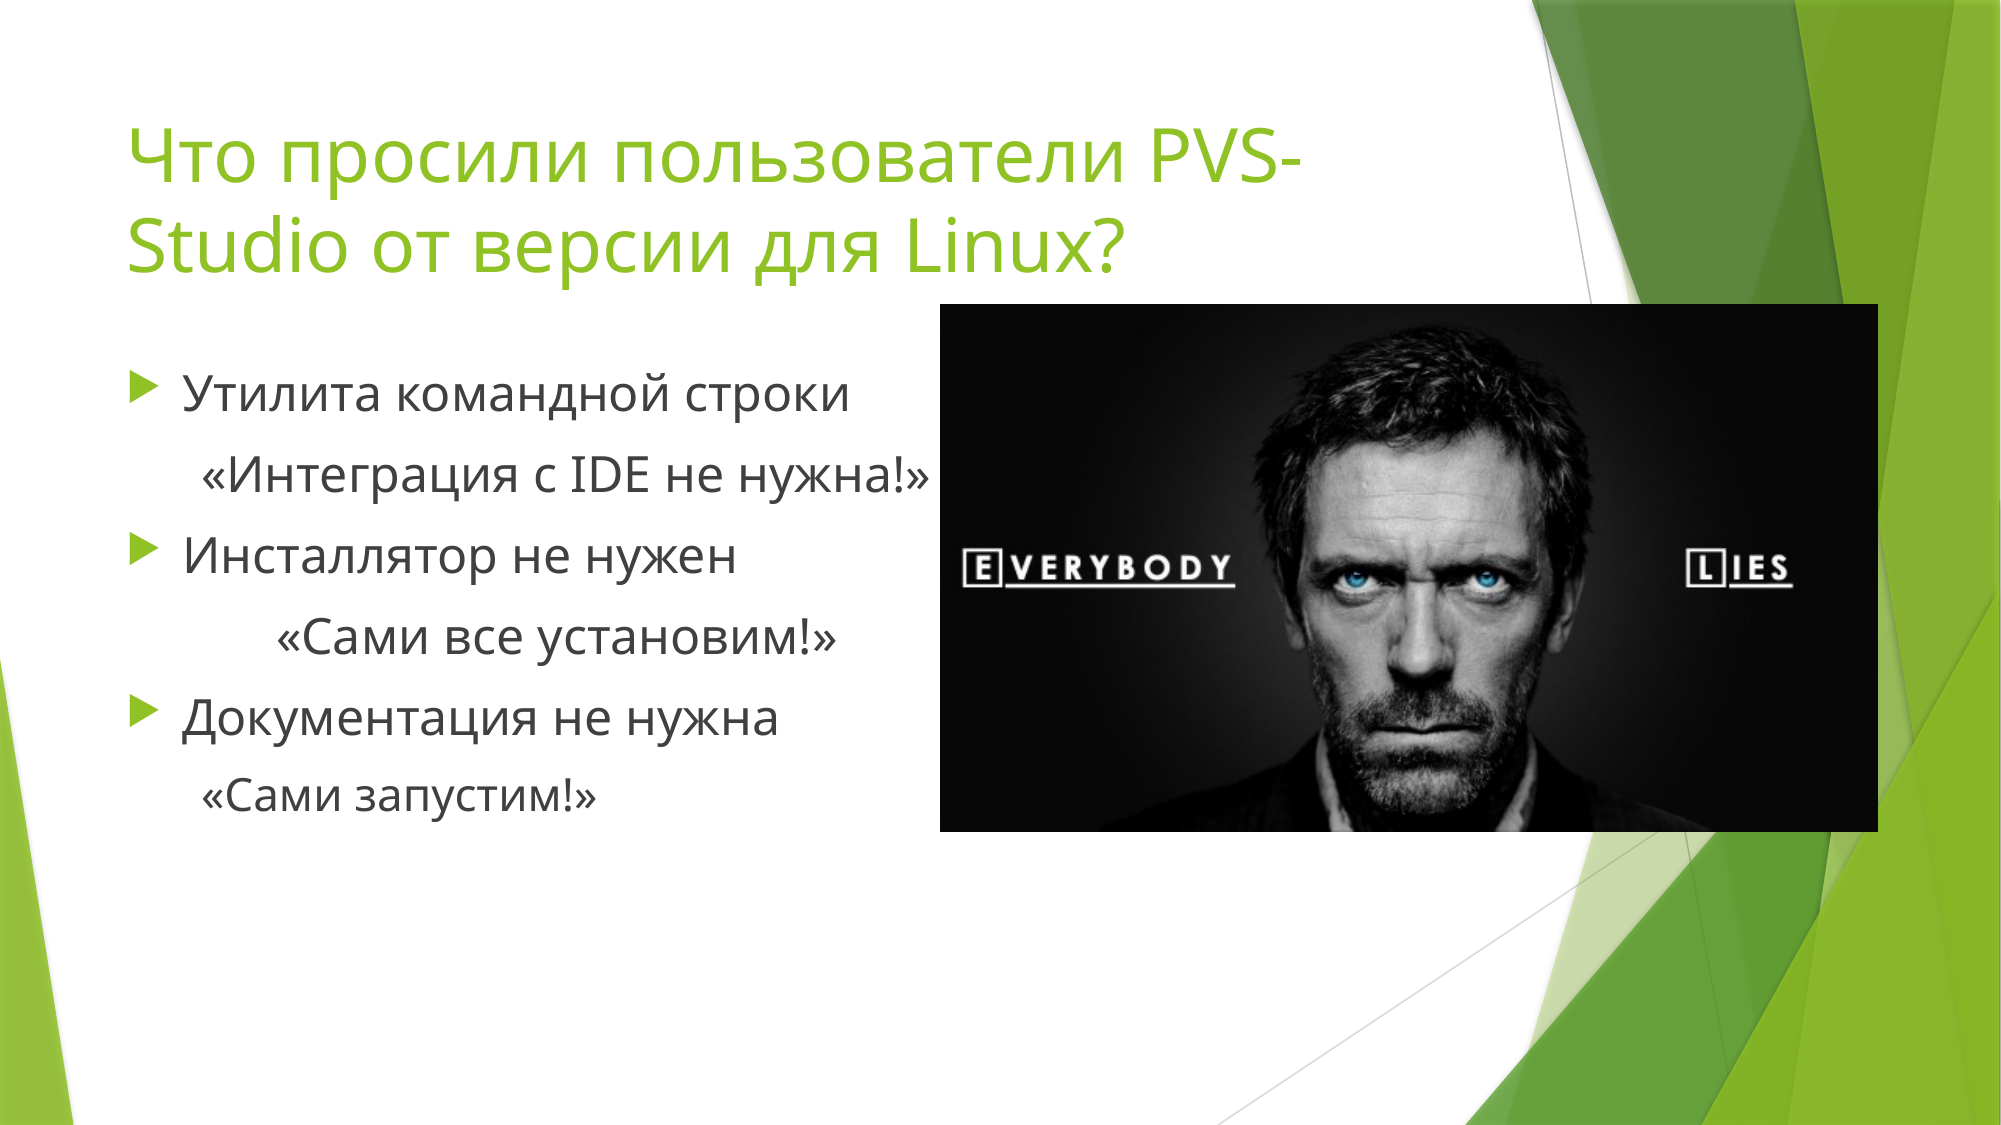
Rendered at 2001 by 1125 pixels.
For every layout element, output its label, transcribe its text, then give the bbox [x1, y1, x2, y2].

list Утилита командной строки «Интеграция с IDE не нужна!» Инсталлятор не нужен «Сами все установим!» Документация не нужна «Сами запустим!» [111, 354, 1522, 992]
title Что просили пользователи PVS-Studio от версии для Linux? [111, 99, 1522, 317]
picture [939, 304, 1879, 832]
